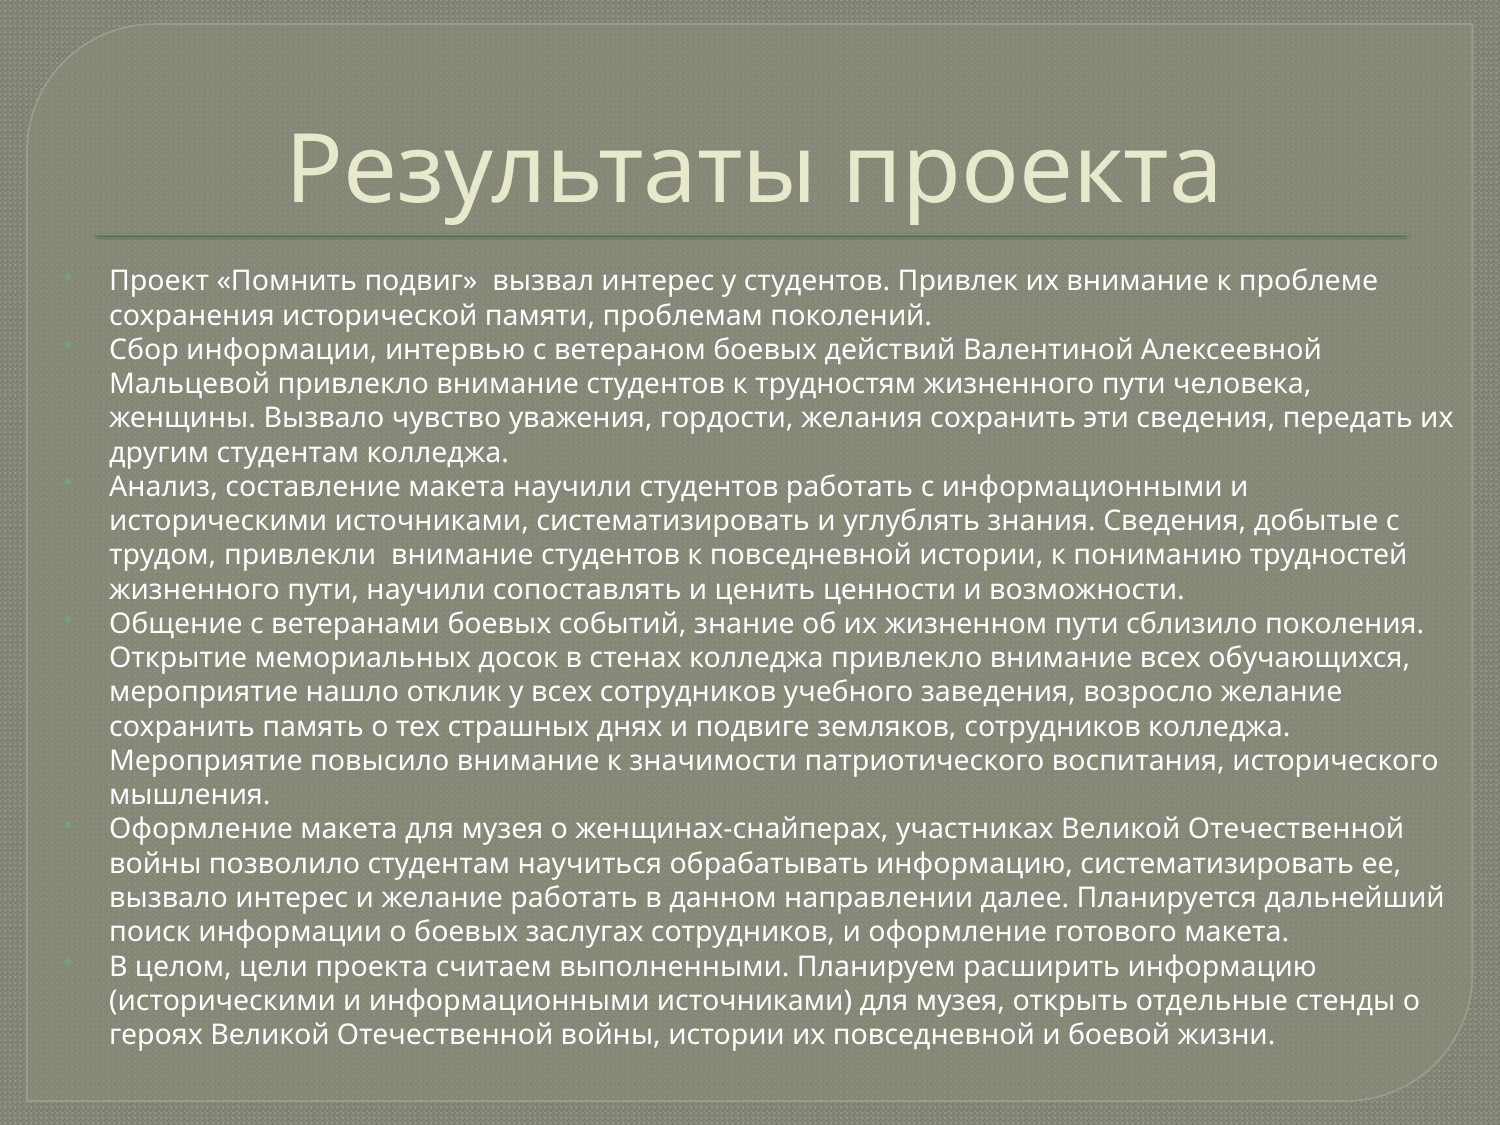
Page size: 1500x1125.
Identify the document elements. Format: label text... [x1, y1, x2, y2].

title Результаты проекта [75, 41, 1425, 230]
list Проект «Помнить подвиг» вызвал интерес у студентов. Привлек их внимание к проблеме сохранения исторической памяти, проблемам поколений. Сбор информации, интервью с ветераном боевых действий Валентиной Алексеевной Мальцевой привлекло внимание студентов к трудностям жизненного пути человека, женщины. Вызвало чувство уважения, гордости, желания сохранить эти сведения, передать их другим студентам колледжа. Анализ, составление макета научили студентов работать с информационными и историческими источниками, систематизировать и углублять знания. Сведения, добытые с трудом, привлекли внимание студентов к повседневной истории, к пониманию трудностей жизненного пути, научили сопоставлять и ценить ценности и возможности. Общение с ветеранами боевых событий, знание об их жизненном пути сблизило поколения. Открытие мемориальных досок в стенах колледжа привлекло внимание всех обучающихся, мероприятие нашло отклик у всех сотрудников учебного заведения, возросло желание сохранить память о тех страшных днях и подвиге земляков, сотрудников колледжа. Мероприятие повысило внимание к значимости патриотического воспитания, исторического мышления. Оформление макета для музея о женщинах-снайперах, участниках Великой Отечественной войны позволило студентам научиться обрабатывать информацию, систематизировать ее, вызвало интерес и желание работать в данном направлении далее. Планируется дальнейший поиск информации о боевых заслугах сотрудников, и оформление готового макета. В целом, цели проекта считаем выполненными. Планируем расширить информацию (историческими и информационными источниками) для музея, открыть отдельные стенды о героях Великой Отечественной войны, истории их повседневной и боевой жизни. [50, 254, 1475, 1071]
